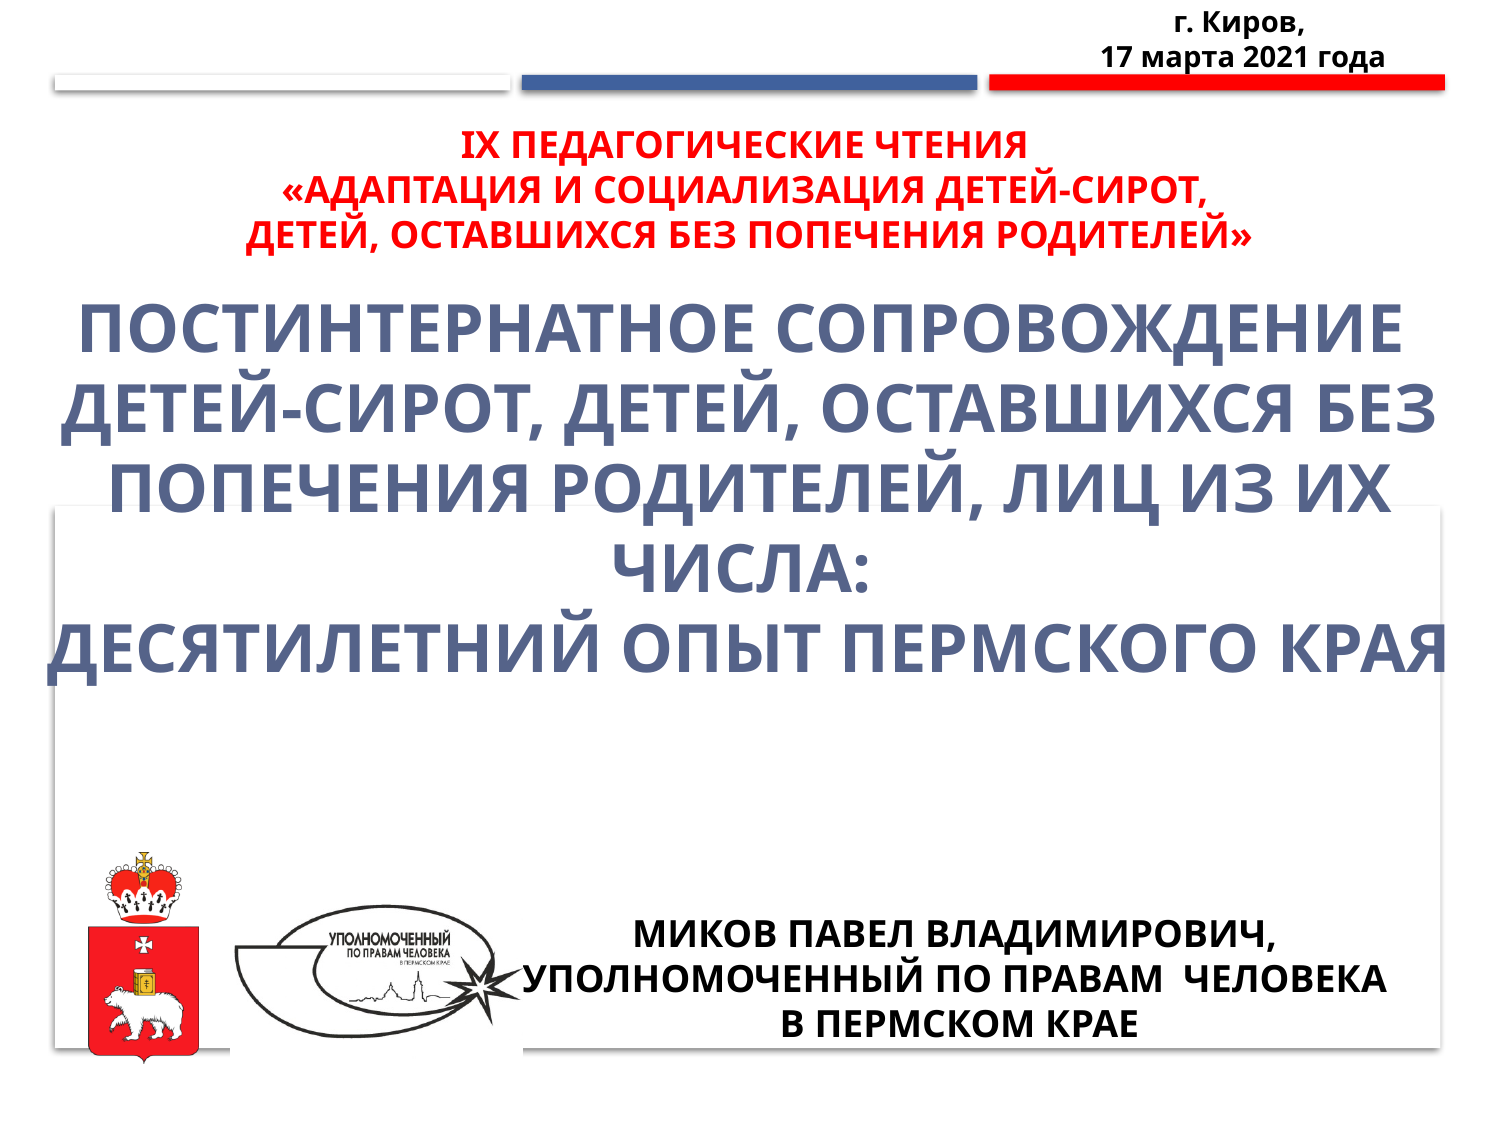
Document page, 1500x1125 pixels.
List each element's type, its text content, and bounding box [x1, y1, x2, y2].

text_box ПОСТИНТЕРНАТНОЕ СОПРОВОЖДЕНИЕ ДЕТЕЙ-СИРОТ, ДЕТЕЙ, ОСТАВШИХСЯ БЕЗ ПОПЕЧЕНИЯ РОДИТЕЛЕЙ, ЛИЦ ИЗ ИХ ЧИСЛА: ДЕСЯТИЛЕТНИЙ ОПЫТ ПЕРМСКОГО КРАЯ [0, 371, 1500, 693]
picture [229, 897, 524, 1060]
title [986, 0, 1460, 88]
picture [87, 851, 199, 1065]
text_box МИКОВ ПАВЕЛ ВЛАДИМИРОВИЧ, УПОЛНОМОЧЕННЫЙ ПО ПРАВАМ ЧЕЛОВЕКА В ПЕРМСКОМ КРАЕ [529, 902, 1500, 1053]
text_box г. Киров, 17 марта 2021 года [1045, 0, 1441, 82]
text_box IX Педагогические чтения «адаптация и социализация детей-сирот, детей, оставшихся без попечения родителей» [0, 113, 1500, 264]
